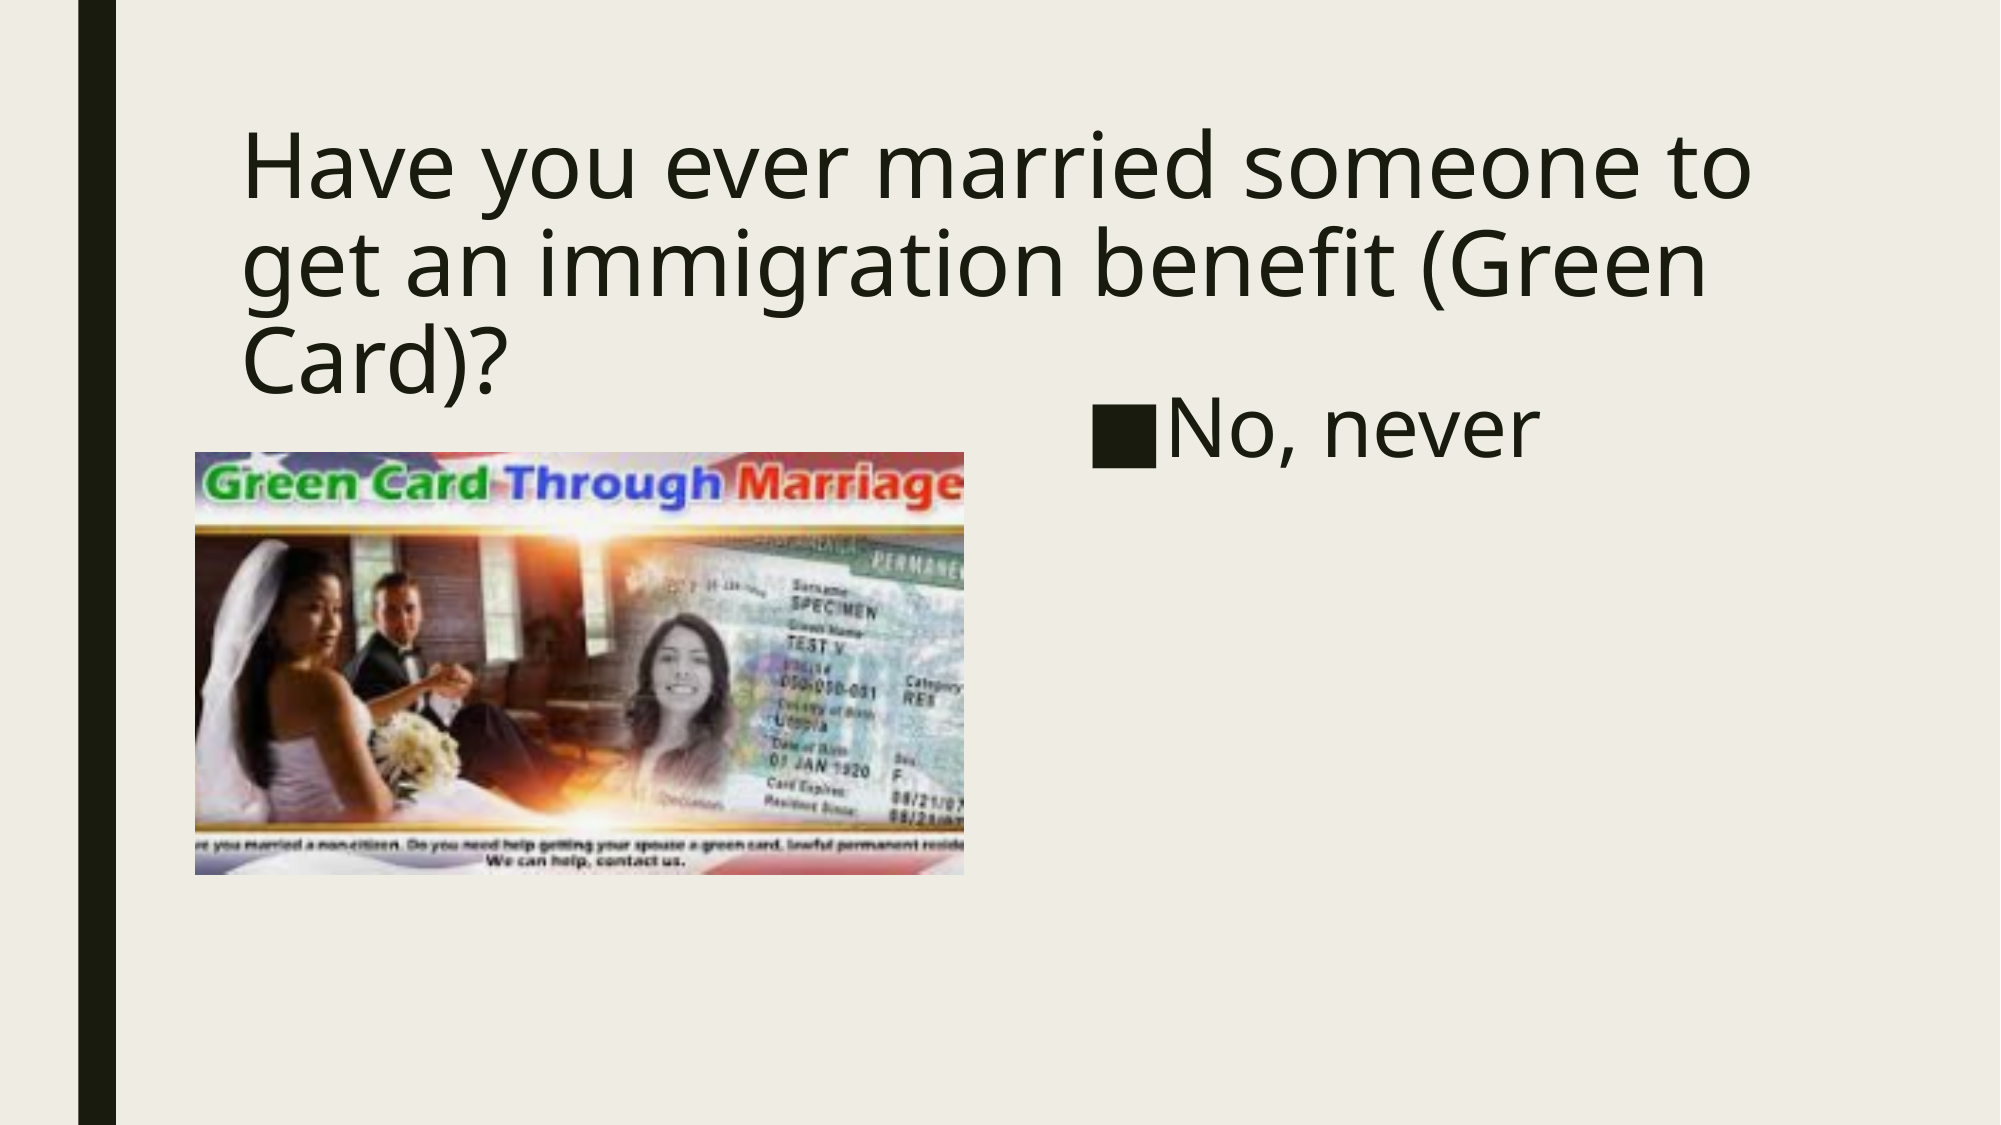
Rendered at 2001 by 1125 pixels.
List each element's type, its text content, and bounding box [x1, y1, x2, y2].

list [195, 452, 964, 875]
title Have you ever married someone to get an immigration benefit (Green Card)? [225, 112, 1800, 357]
list No, never [1070, 375, 1801, 1005]
